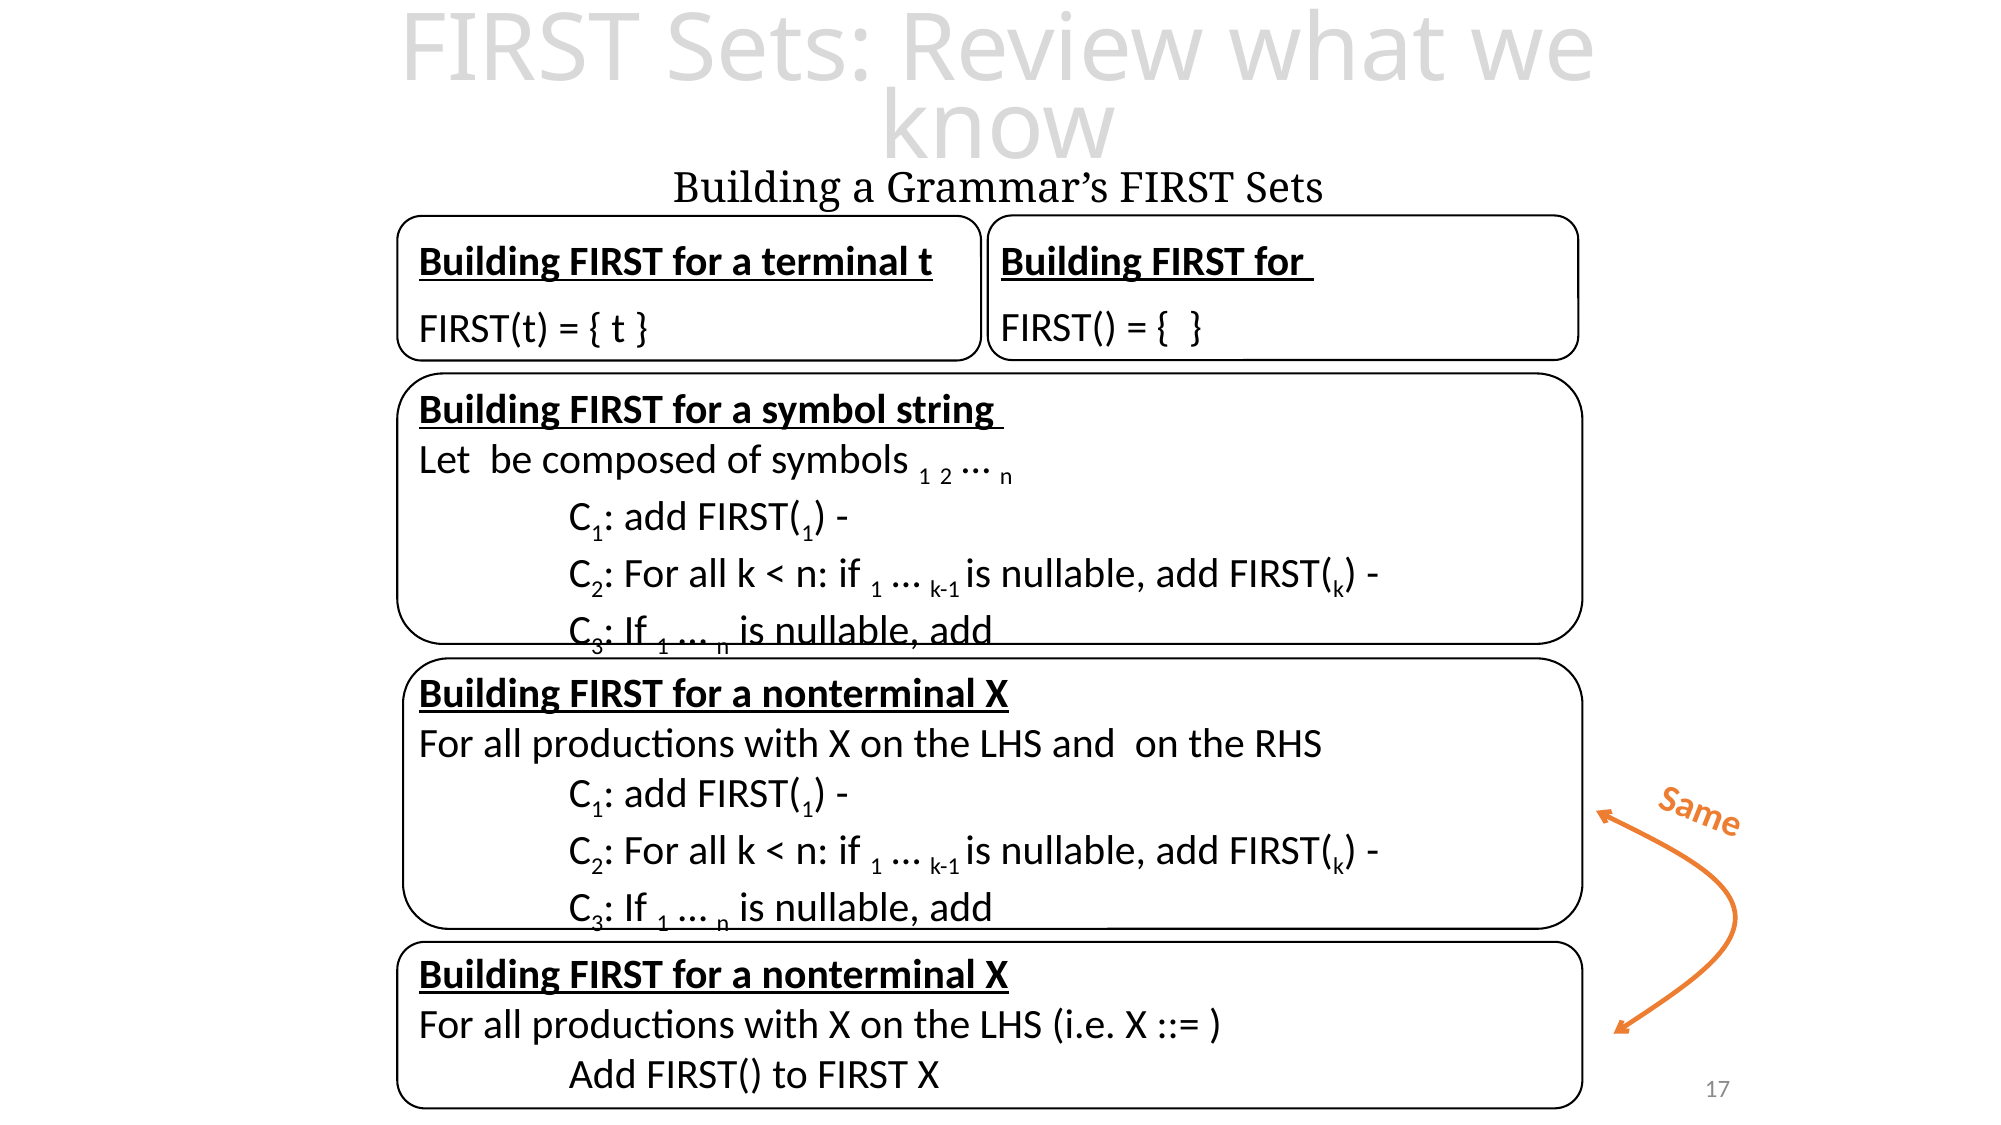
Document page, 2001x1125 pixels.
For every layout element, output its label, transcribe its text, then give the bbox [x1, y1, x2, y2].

text_box [402, 657, 1584, 930]
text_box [397, 939, 1583, 1109]
title FIRST Sets: Review what we know Building a Grammar’s FIRST Sets [267, 4, 1729, 222]
slide_number 17 [1407, 1057, 1746, 1118]
text_box [410, 214, 983, 362]
text_box Building FIRST for a terminal t FIRST(t) = { t } [404, 210, 950, 359]
text_box [986, 214, 1580, 362]
text_box [396, 372, 1584, 645]
text_box [1595, 809, 1737, 1034]
text_box Same [1637, 760, 1767, 859]
text_box [396, 221, 404, 355]
